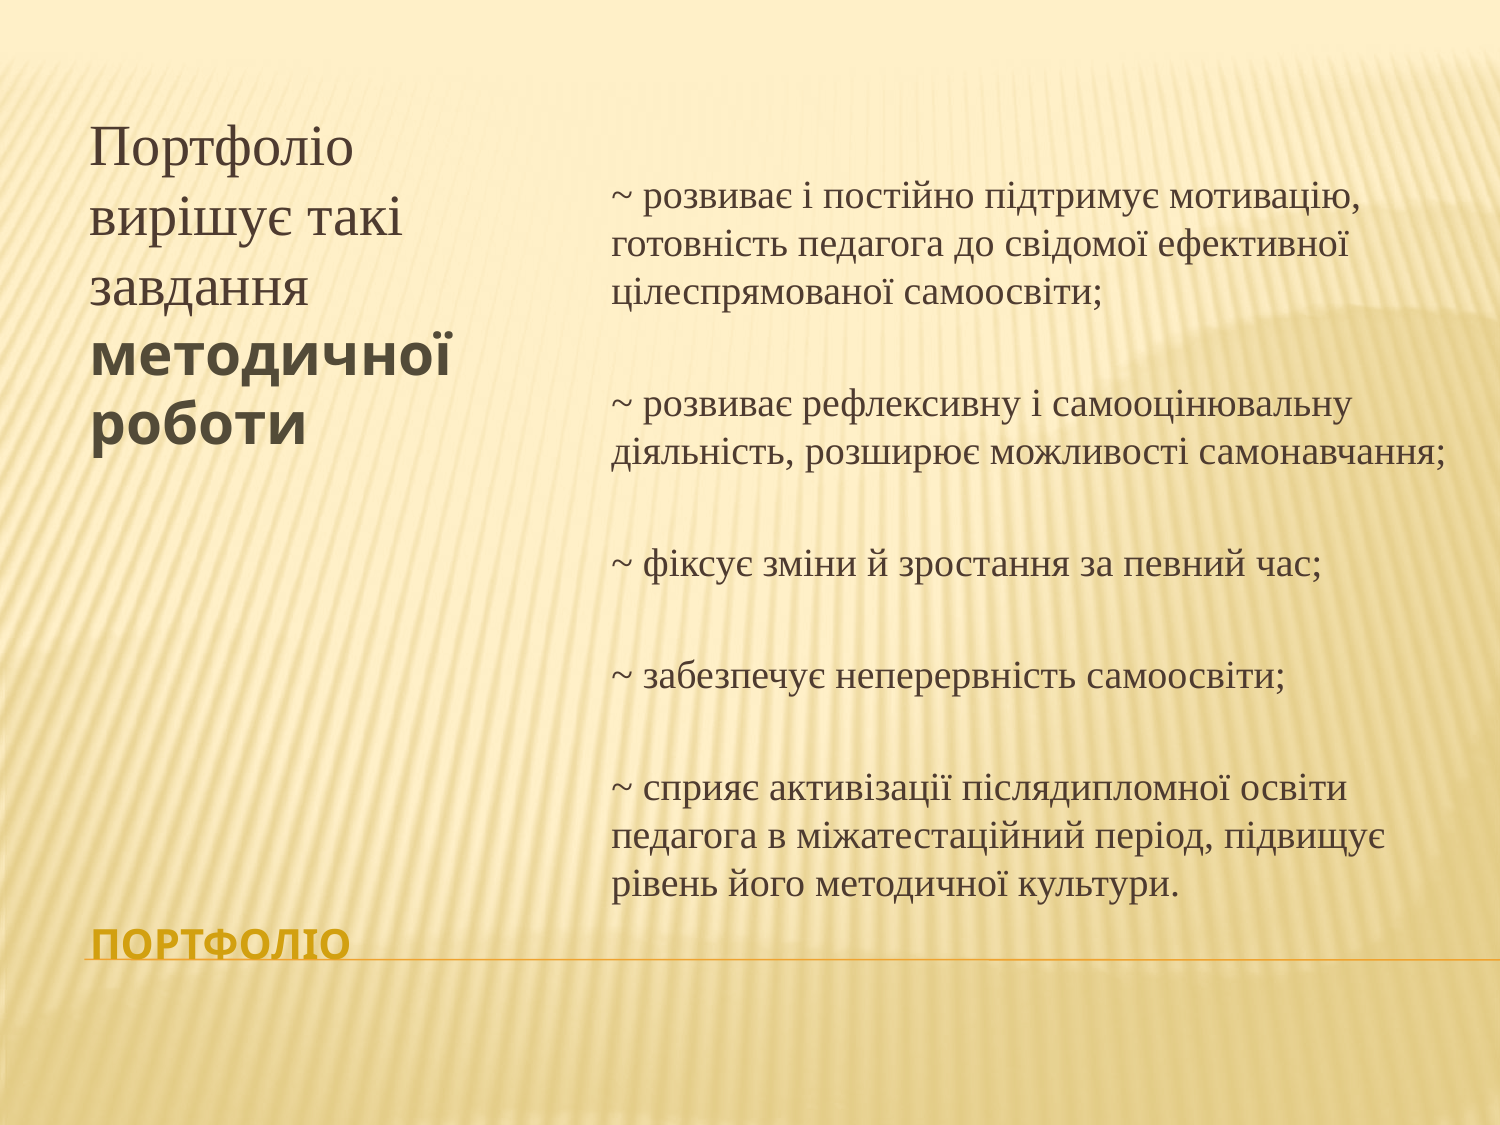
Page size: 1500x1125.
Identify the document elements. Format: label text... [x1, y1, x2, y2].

title пОРТФОЛІО [75, 900, 1463, 986]
list ~ розвиває і постійно підтримує мотивацію, готовність педагога до свідомої ефективної цілеспрямованої самоосвіти; ~ розвиває рефлексивну і самооцінювальну діяльність, розширює можливості самонавчання; ~ фіксує зміни й зростання за певний час; ~ забезпечує неперервність самоосвіти; ~ сприяє активізації післядипломної освіти педагога в міжатестаційний період, підвищує рівень його методичної культури. [596, 160, 1473, 949]
list Портфоліо вирішує такі завдання методичної роботи [75, 99, 569, 888]
